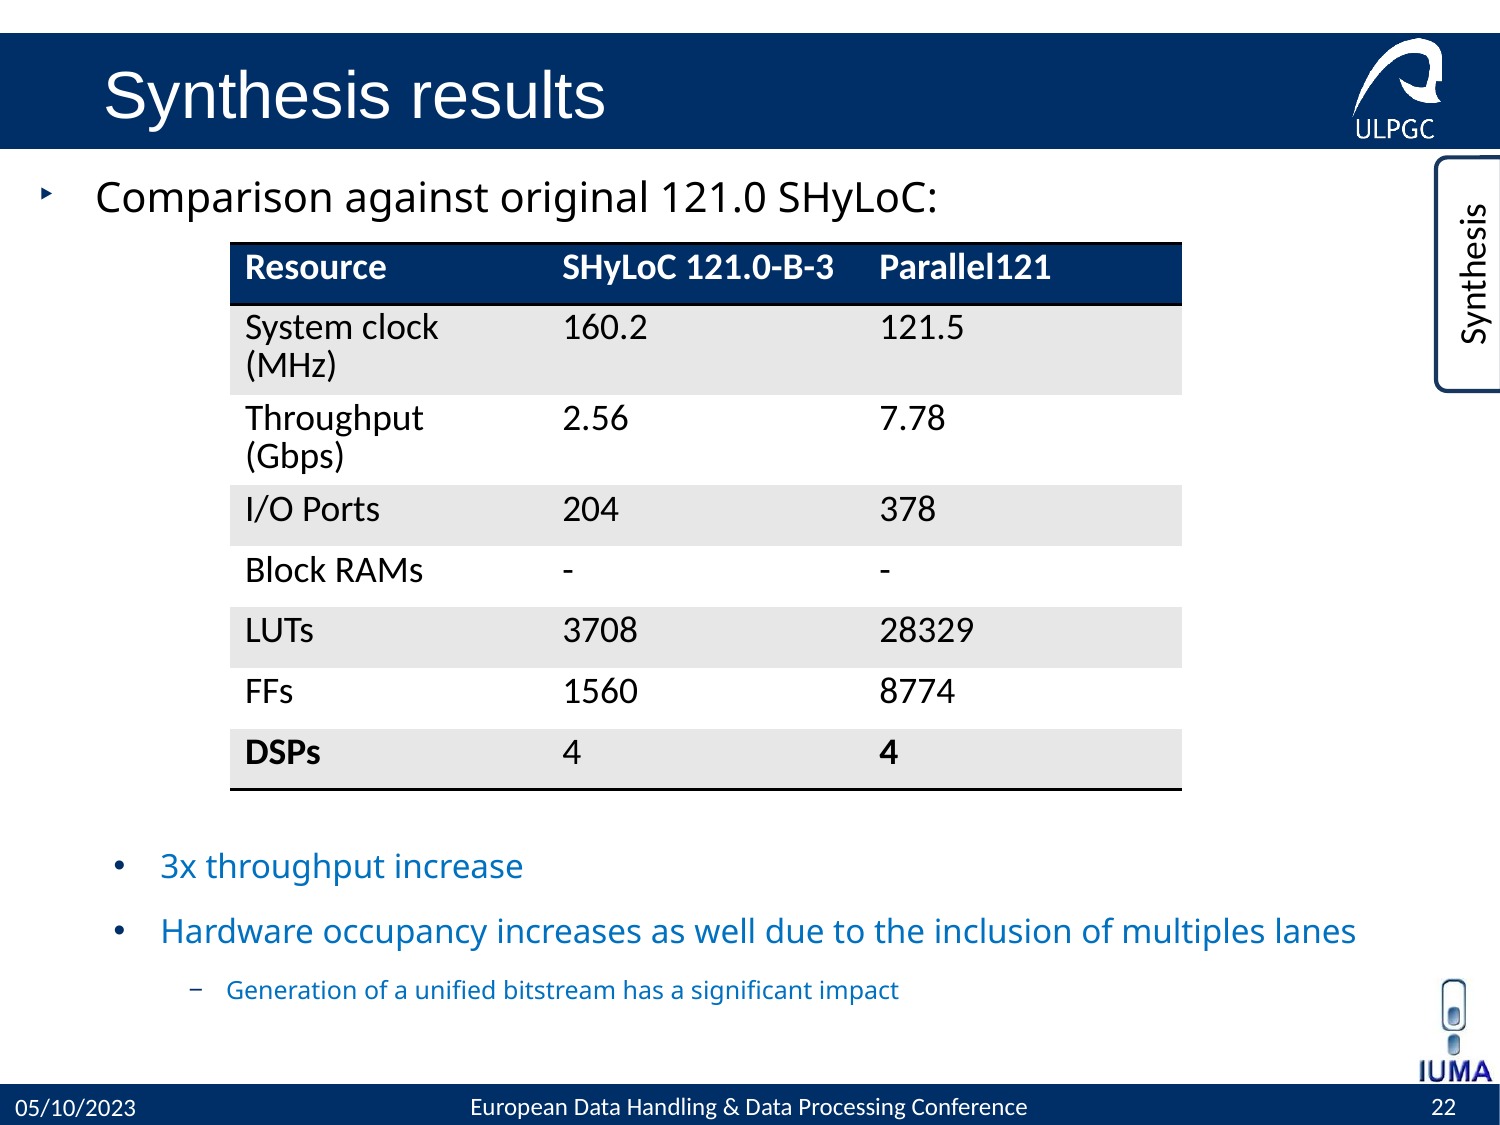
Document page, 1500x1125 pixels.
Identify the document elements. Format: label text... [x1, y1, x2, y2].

table_cell 4 [547, 729, 864, 788]
table_cell Throughput (Gbps) [230, 395, 547, 485]
table_cell 7.78 [864, 395, 1182, 485]
table_header SHyLoC 121.0-B-3 [547, 245, 864, 303]
text_box Synthesis [1433, 155, 1500, 394]
table_cell 378 [864, 485, 1182, 546]
table_cell I/O Ports [230, 485, 547, 546]
table_cell LUTs [230, 607, 547, 668]
table_cell 8774 [864, 668, 1182, 729]
table_cell DSPs [230, 729, 547, 788]
table_cell FFs [230, 668, 547, 729]
table_cell 204 [547, 485, 864, 546]
table_cell 1560 [547, 668, 864, 729]
table_header Resource [230, 245, 547, 303]
table_cell Block RAMs [230, 546, 547, 607]
text_box Comparison against original 121.0 SHyLoC: 3x throughput increase Hardware occupancy increases as well due to the inclusion of multiples lanes Generation of a unified bitstream has a significant impact [23, 162, 1388, 1067]
table_header Parallel121 [864, 245, 1182, 303]
table_cell 28329 [864, 607, 1182, 668]
table_cell 4 [864, 729, 1182, 788]
picture [1419, 978, 1495, 1083]
table_cell - [864, 546, 1182, 607]
footer European Data Handling & Data Processing Conference [454, 1084, 1045, 1125]
table_cell 121.5 [864, 306, 1182, 395]
slide_number 22 [1387, 1086, 1500, 1125]
picture [1352, 38, 1442, 145]
table_cell 160.2 [547, 306, 864, 395]
title Synthesis results [88, 35, 1319, 148]
table_cell - [547, 546, 864, 607]
table_cell System clock (MHz) [230, 306, 547, 395]
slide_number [0, 1086, 201, 1125]
table_cell 2.56 [547, 395, 864, 485]
table_cell 3708 [547, 607, 864, 668]
